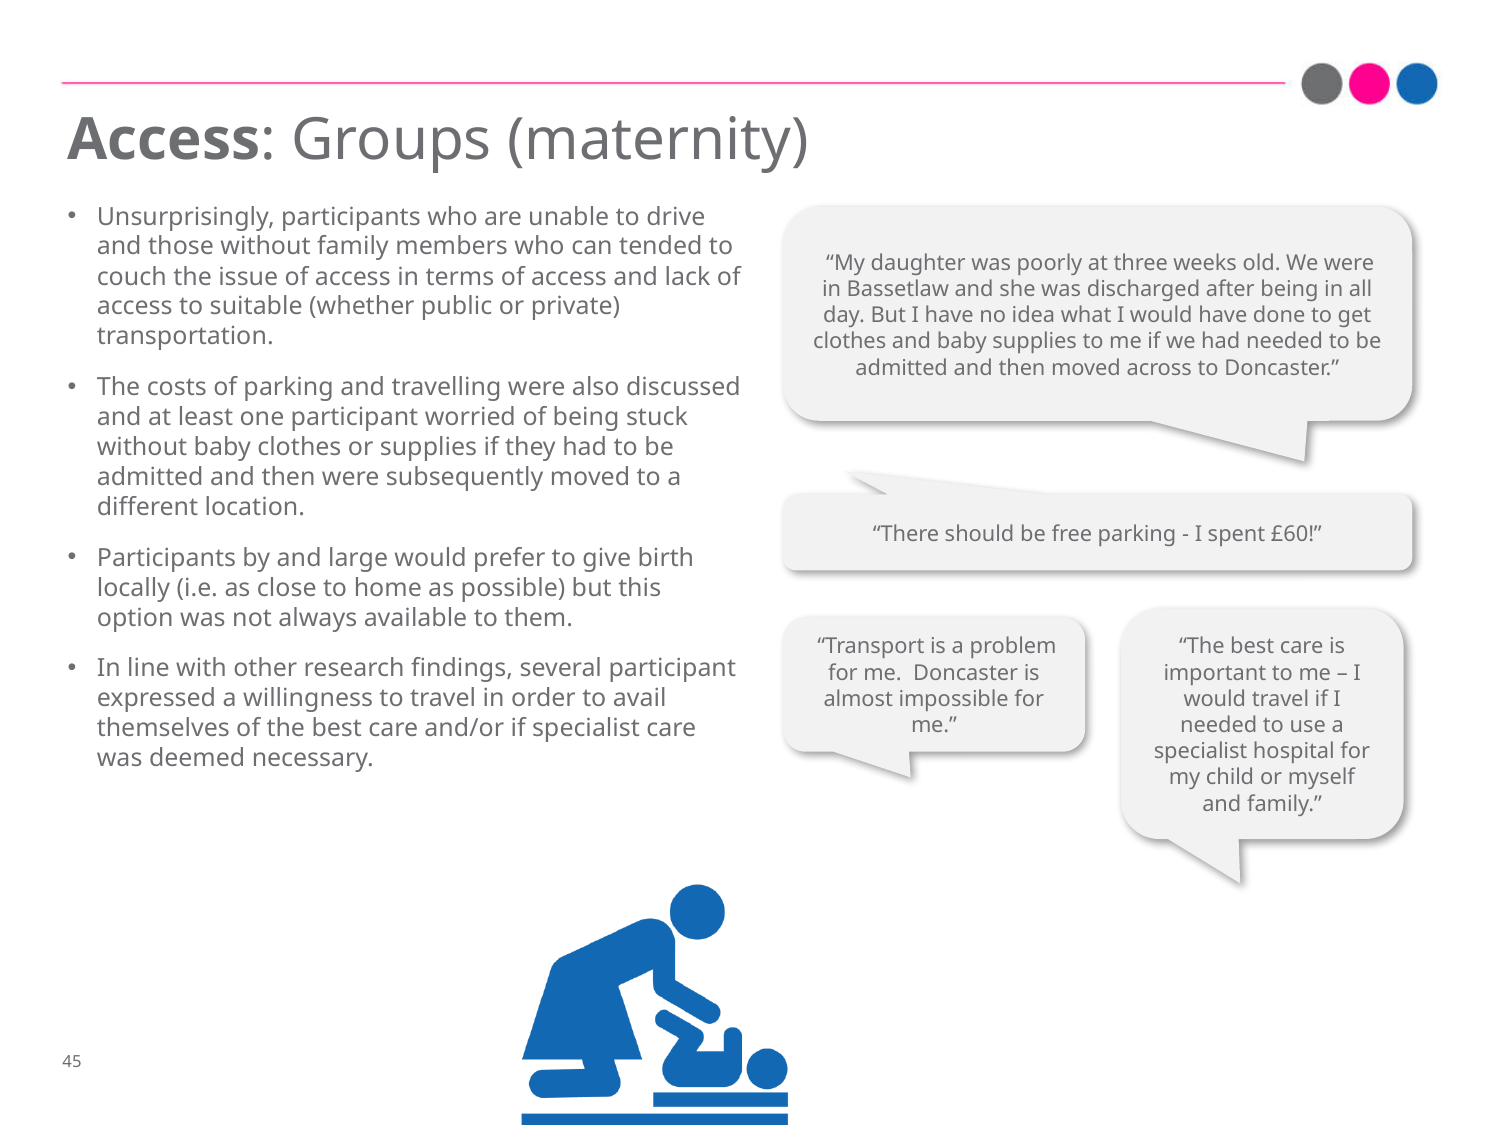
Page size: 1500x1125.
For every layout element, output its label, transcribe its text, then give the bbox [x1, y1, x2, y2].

text_box 45 [47, 1032, 116, 1093]
text_box Access: Groups (maternity) [53, 116, 1430, 180]
text_box “Transport is a problem for me. Doncaster is almost impossible for me.” [781, 615, 1088, 780]
text_box Unsurprisingly, participants who are unable to drive and those without family members who can tended to couch the issue of access in terms of access and lack of access to suitable (whether public or private) transportation. The costs of parking and travelling were also discussed and at least one participant worried of being stuck without baby clothes or supplies if they had to be admitted and then were subsequently moved to a different location. Participants by and large would prefer to give birth locally (i.e. as close to home as possible) but this option was not always available to them. In line with other research findings, several participant expressed a willingness to travel in order to avail themselves of the best care and/or if specialist care was deemed necessary. [53, 192, 761, 779]
text_box [64, 146, 1435, 330]
text_box “My daughter was poorly at three weeks old. We were in Bassetlaw and she was discharged after being in all day. But I have no idea what I would have done to get clothes and baby supplies to me if we had needed to be admitted and then moved across to Doncaster.” [781, 204, 1415, 463]
text_box “The best care is important to me – I would travel if I needed to use a specialist hospital for my child or myself and family.” [1118, 606, 1406, 885]
picture [0, 0, 1500, 108]
text_box “There should be free parking - I spent £60!” [781, 469, 1415, 573]
picture [475, 839, 833, 1125]
